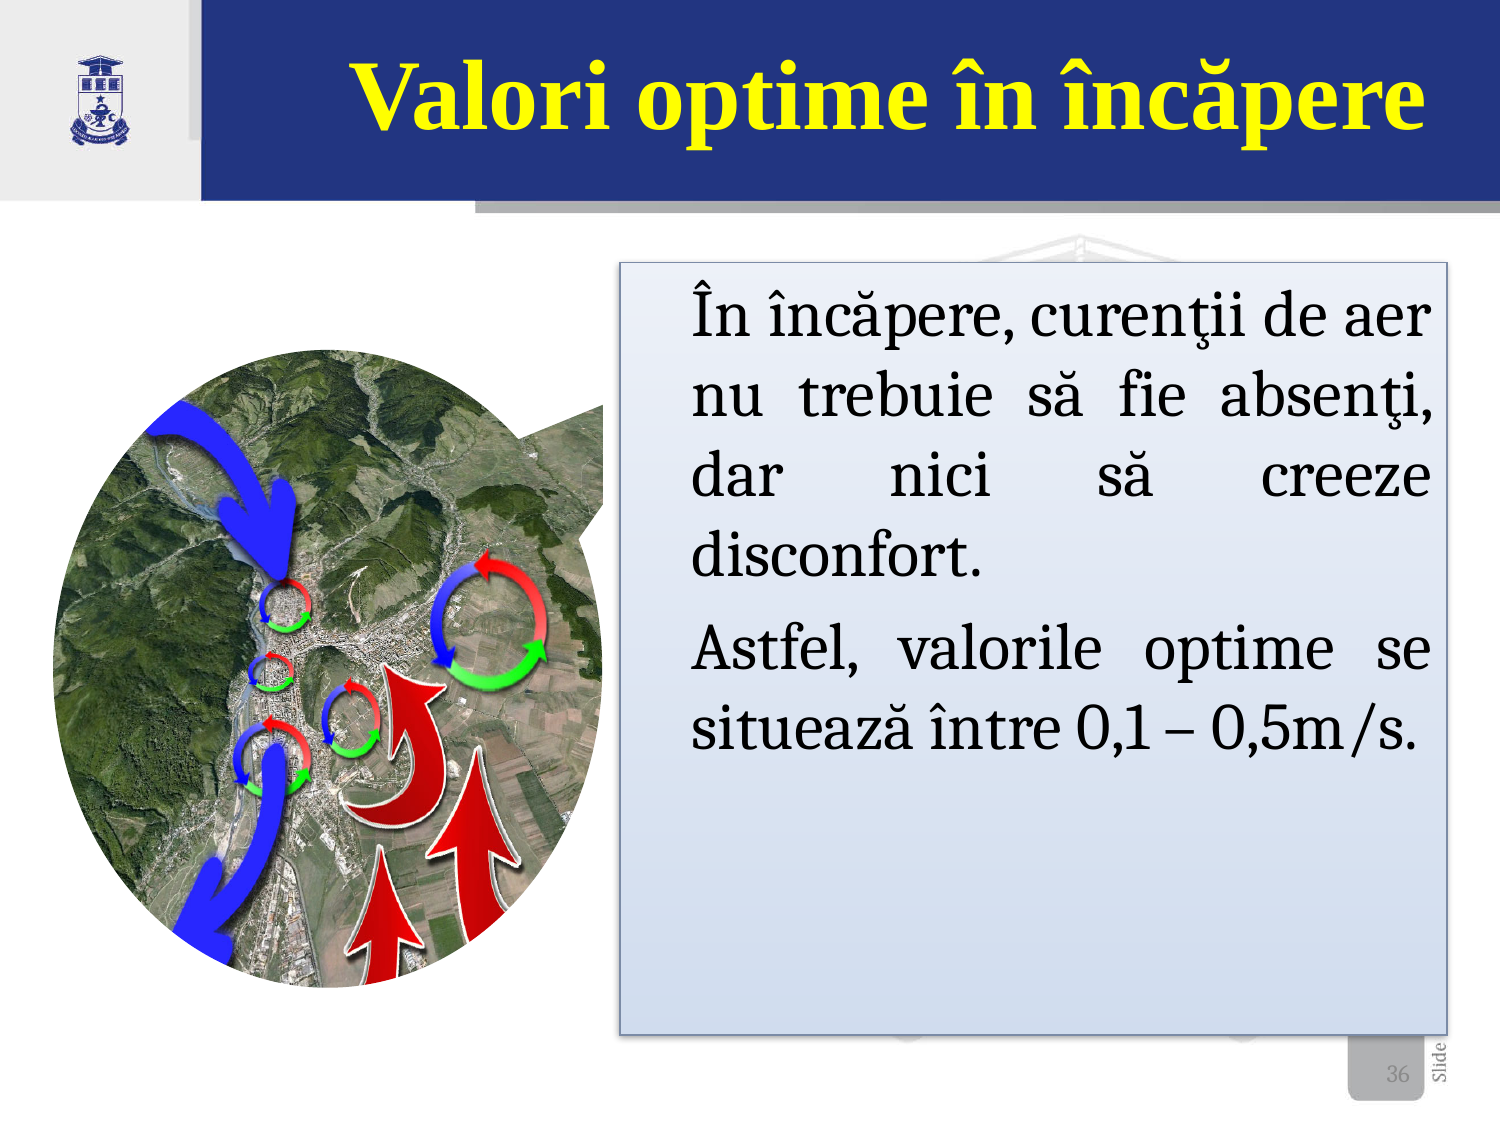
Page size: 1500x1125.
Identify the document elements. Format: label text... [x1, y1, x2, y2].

list În încăpere, curenţii de aer nu trebuie să fie absenţi, dar nici să creeze disconfort. Astfel, valorile optime se situează între 0,1 – 0,5m/s. [619, 262, 1448, 1036]
text_box Valori optime în încăpere [333, 21, 1444, 157]
slide_number 36 [1074, 1042, 1425, 1103]
picture [0, 0, 1500, 1125]
